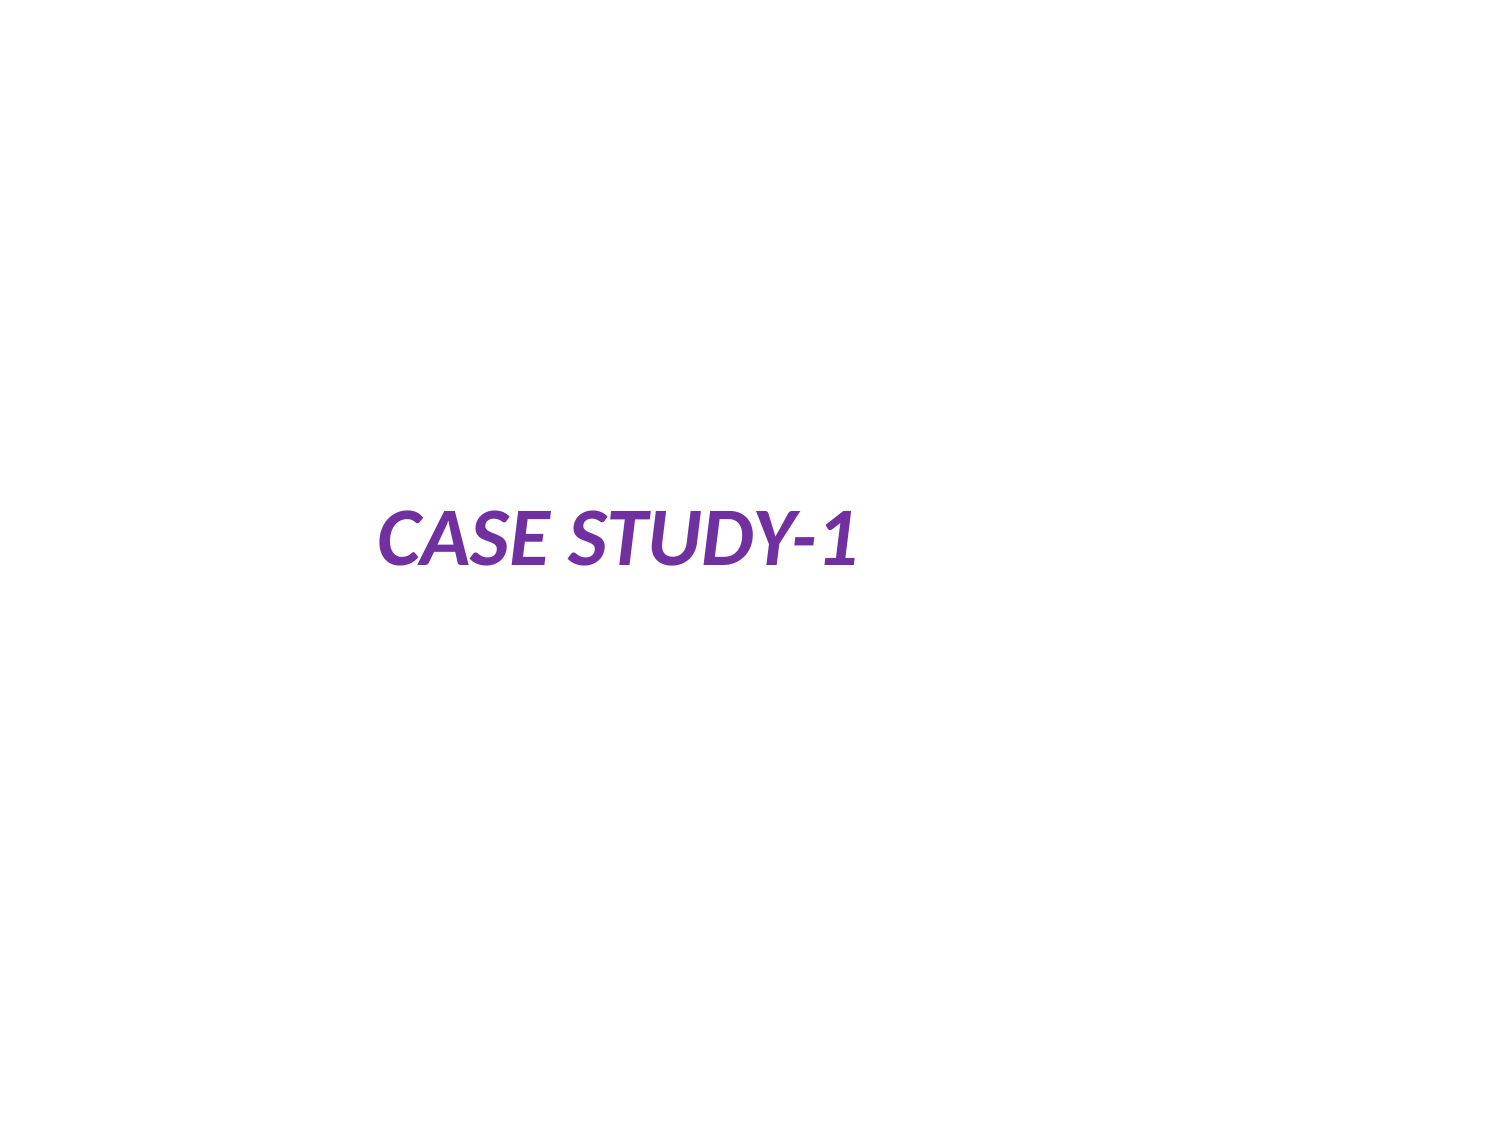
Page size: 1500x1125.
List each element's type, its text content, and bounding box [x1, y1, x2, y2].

text_box CASE STUDY-1 [362, 474, 988, 590]
